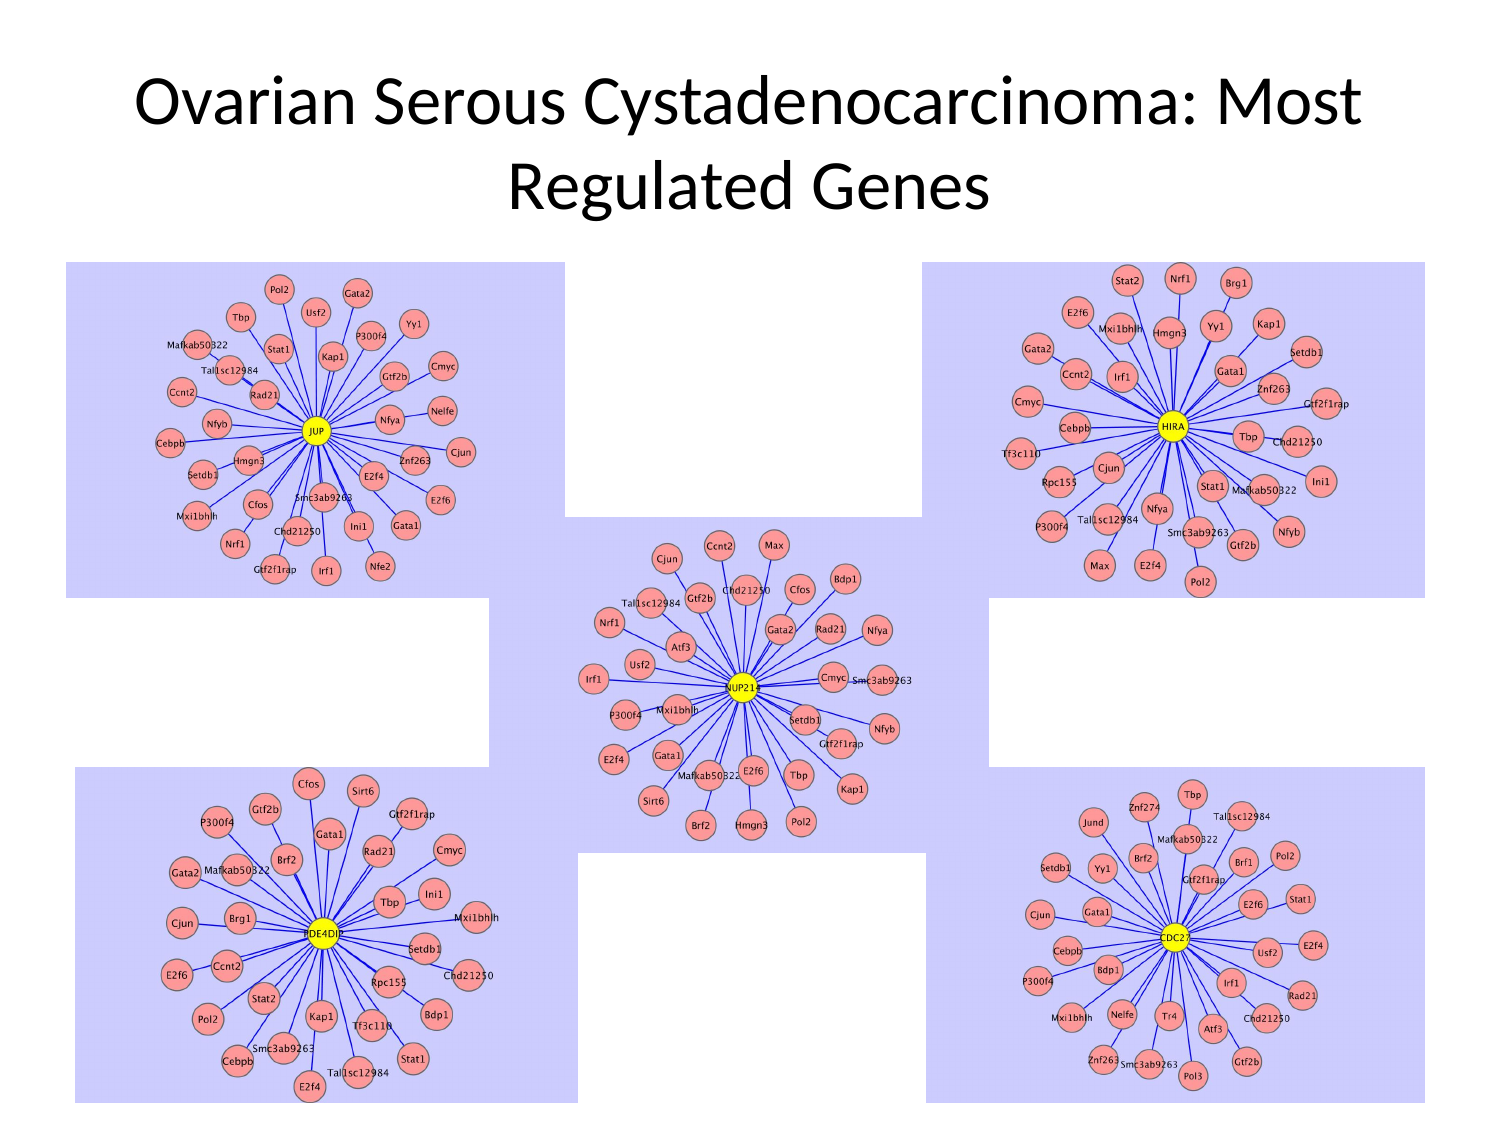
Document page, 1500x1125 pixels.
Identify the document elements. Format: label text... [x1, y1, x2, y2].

picture [74, 262, 1426, 1103]
title Ovarian Serous Cystadenocarcinoma: Most Regulated Genes [75, 45, 1425, 233]
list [10, 262, 621, 599]
